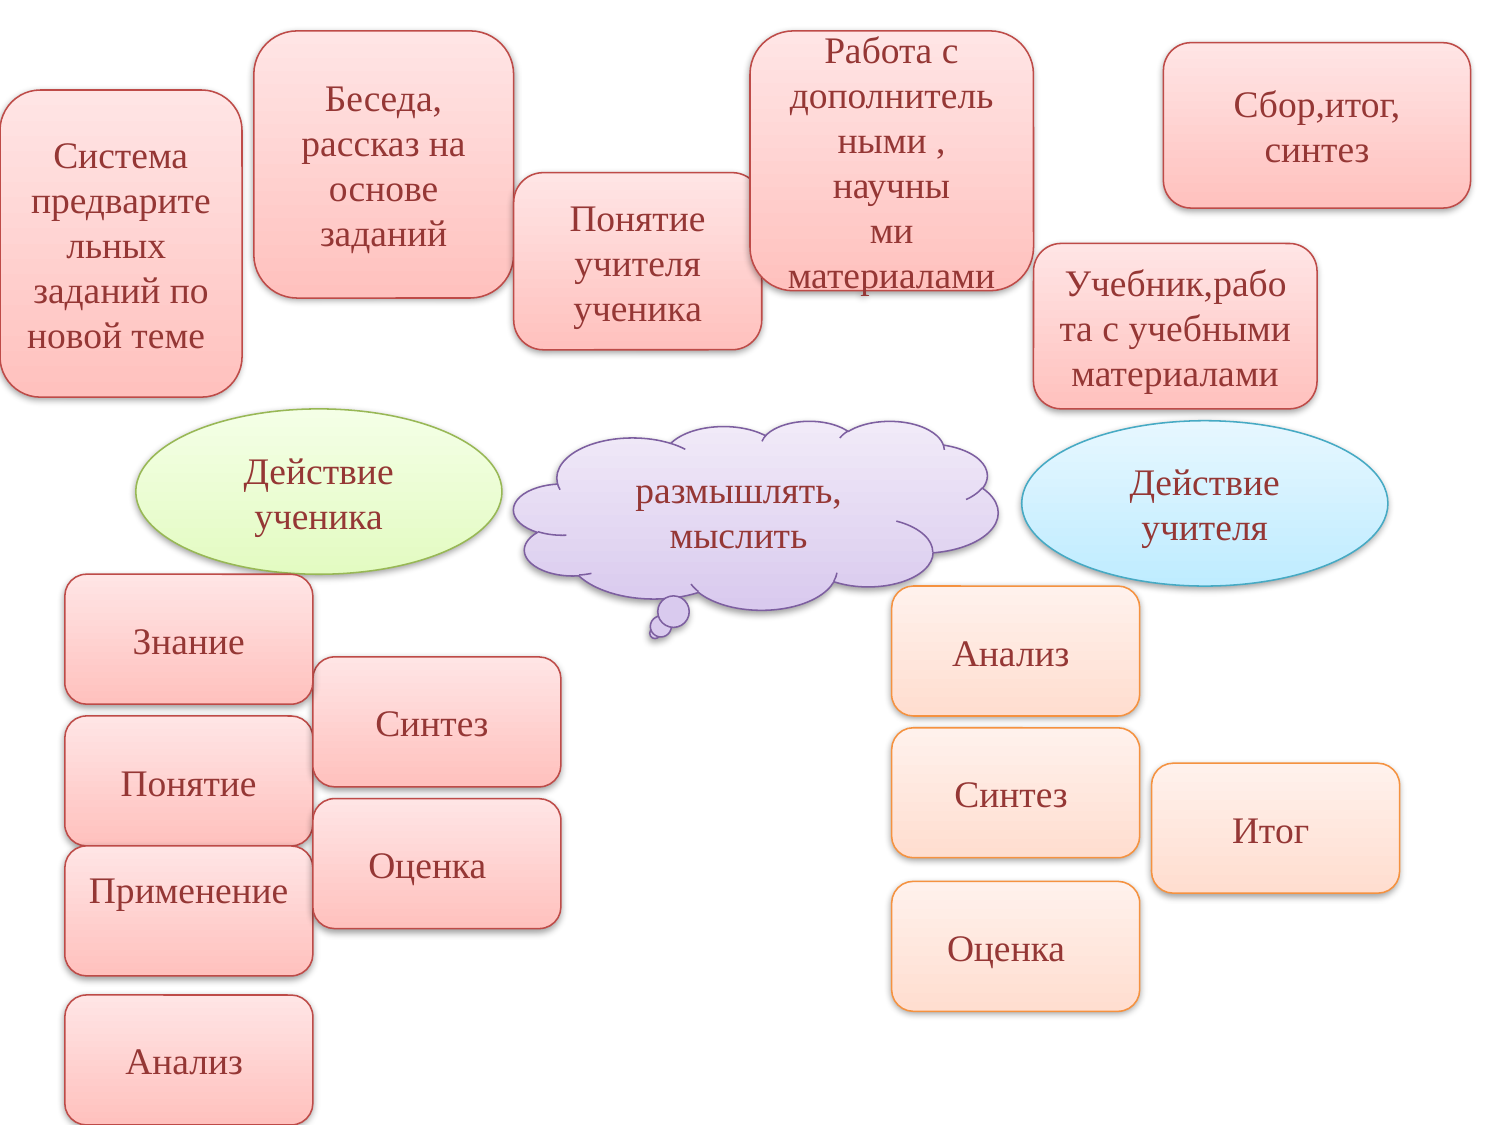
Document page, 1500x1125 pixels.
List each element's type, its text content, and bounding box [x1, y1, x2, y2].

text_box Итог [1150, 762, 1401, 894]
text_box Анализ [64, 994, 314, 1125]
text_box Синтез [312, 656, 562, 788]
text_box Оценка [890, 880, 1141, 1013]
text_box Знание [64, 573, 314, 705]
text_box Действие ученика [135, 408, 503, 576]
text_box Сбор,итог, синтез [1162, 41, 1472, 209]
text_box Оценка [312, 797, 562, 930]
text_box Беседа, рассказ на основе заданий [253, 30, 515, 299]
text_box Понятие [64, 715, 314, 845]
text_box Анализ [890, 585, 1141, 717]
text_box Работа с дополнитель ными , научны ми материалами [749, 30, 1035, 292]
text_box Синтез [890, 726, 1141, 859]
text_box Применение [64, 845, 314, 977]
text_box Понятие учителя ученика [512, 171, 763, 351]
text_box Учебник,работа с учебными материалами [1032, 242, 1318, 410]
text_box Система предварительных заданий по новой теме [0, 89, 243, 398]
text_box размышлять, мыслить [512, 420, 1000, 640]
text_box Действие учителя [1020, 419, 1389, 587]
